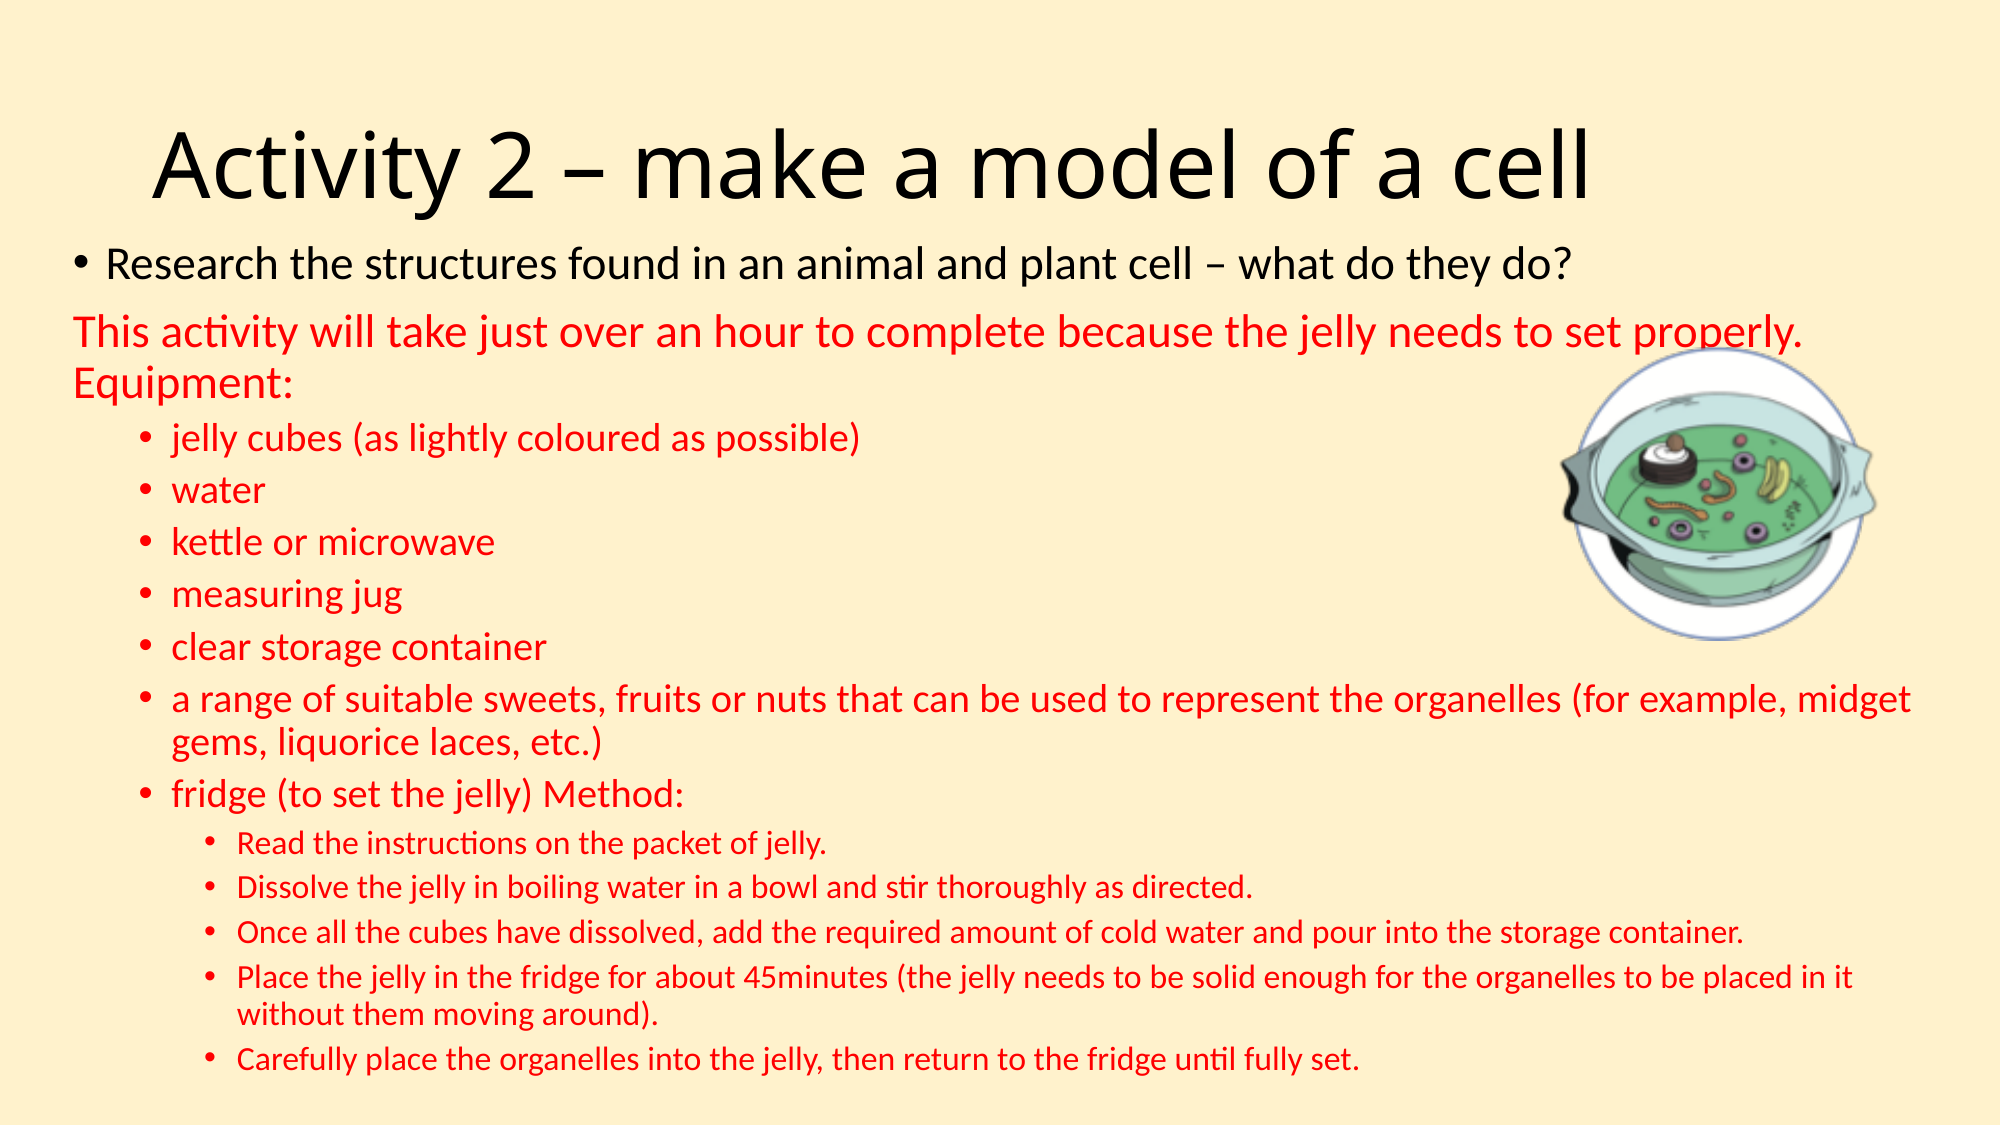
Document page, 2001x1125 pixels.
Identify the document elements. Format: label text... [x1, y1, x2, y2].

list Research the structures found in an animal and plant cell – what do they do? This activity will take just over an hour to complete because the jelly needs to set properly. Equipment: jelly cubes (as lightly coloured as possible) water kettle or microwave measuring jug clear storage container a range of suitable sweets, fruits or nuts that can be used to represent the organelles (for example, midget gems, liquorice laces, etc.) fridge (to set the jelly) Method: Read the instructions on the packet of jelly. Dissolve the jelly in boiling water in a bowl and stir thoroughly as directed. Once all the cubes have dissolved, add the required amount of cold water and pour into the storage container. Place the jelly in the fridge for about 45minutes (the jelly needs to be solid enough for the organelles to be placed in it without them moving around). Carefully place the organelles into the jelly, then return to the fridge until fully set. [57, 231, 1932, 1088]
title Activity 2 – make a model of a cell [137, 59, 1863, 231]
picture [1546, 346, 1893, 641]
